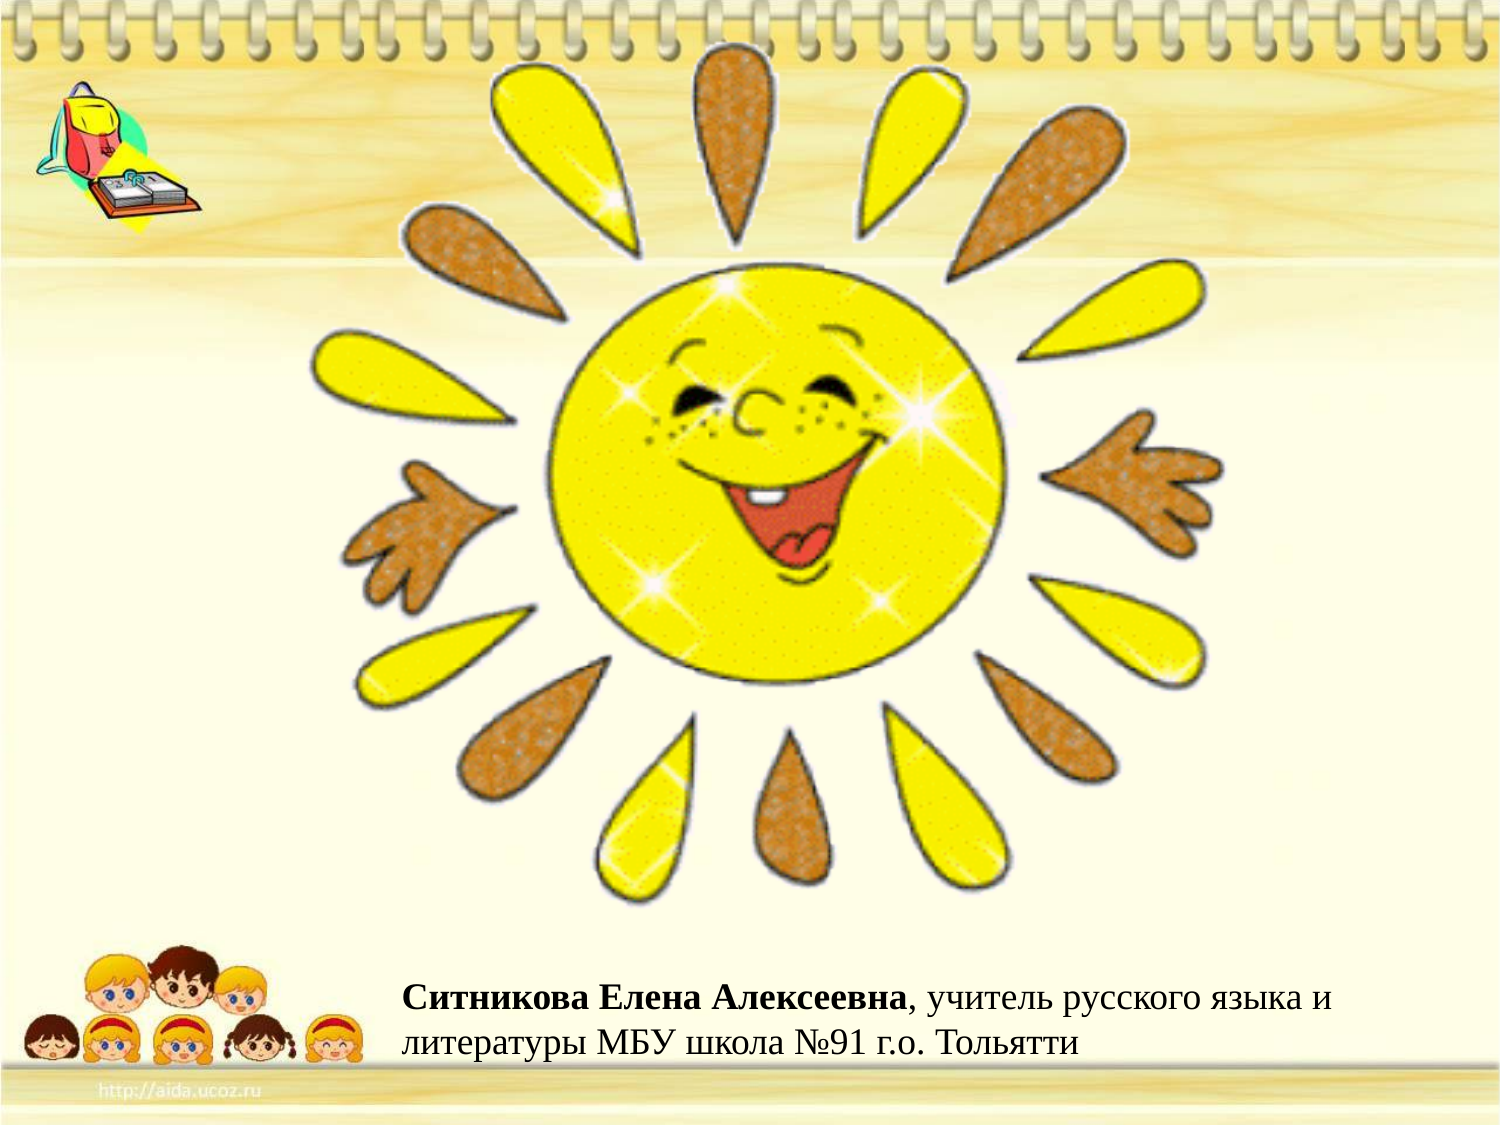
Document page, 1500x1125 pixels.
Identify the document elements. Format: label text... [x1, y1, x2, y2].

text_box Ситникова Елена Алексеевна, учитель русского языка и литературы МБУ школа №91 г.о. Тольятти [386, 964, 1412, 1070]
picture [0, 0, 1500, 1125]
